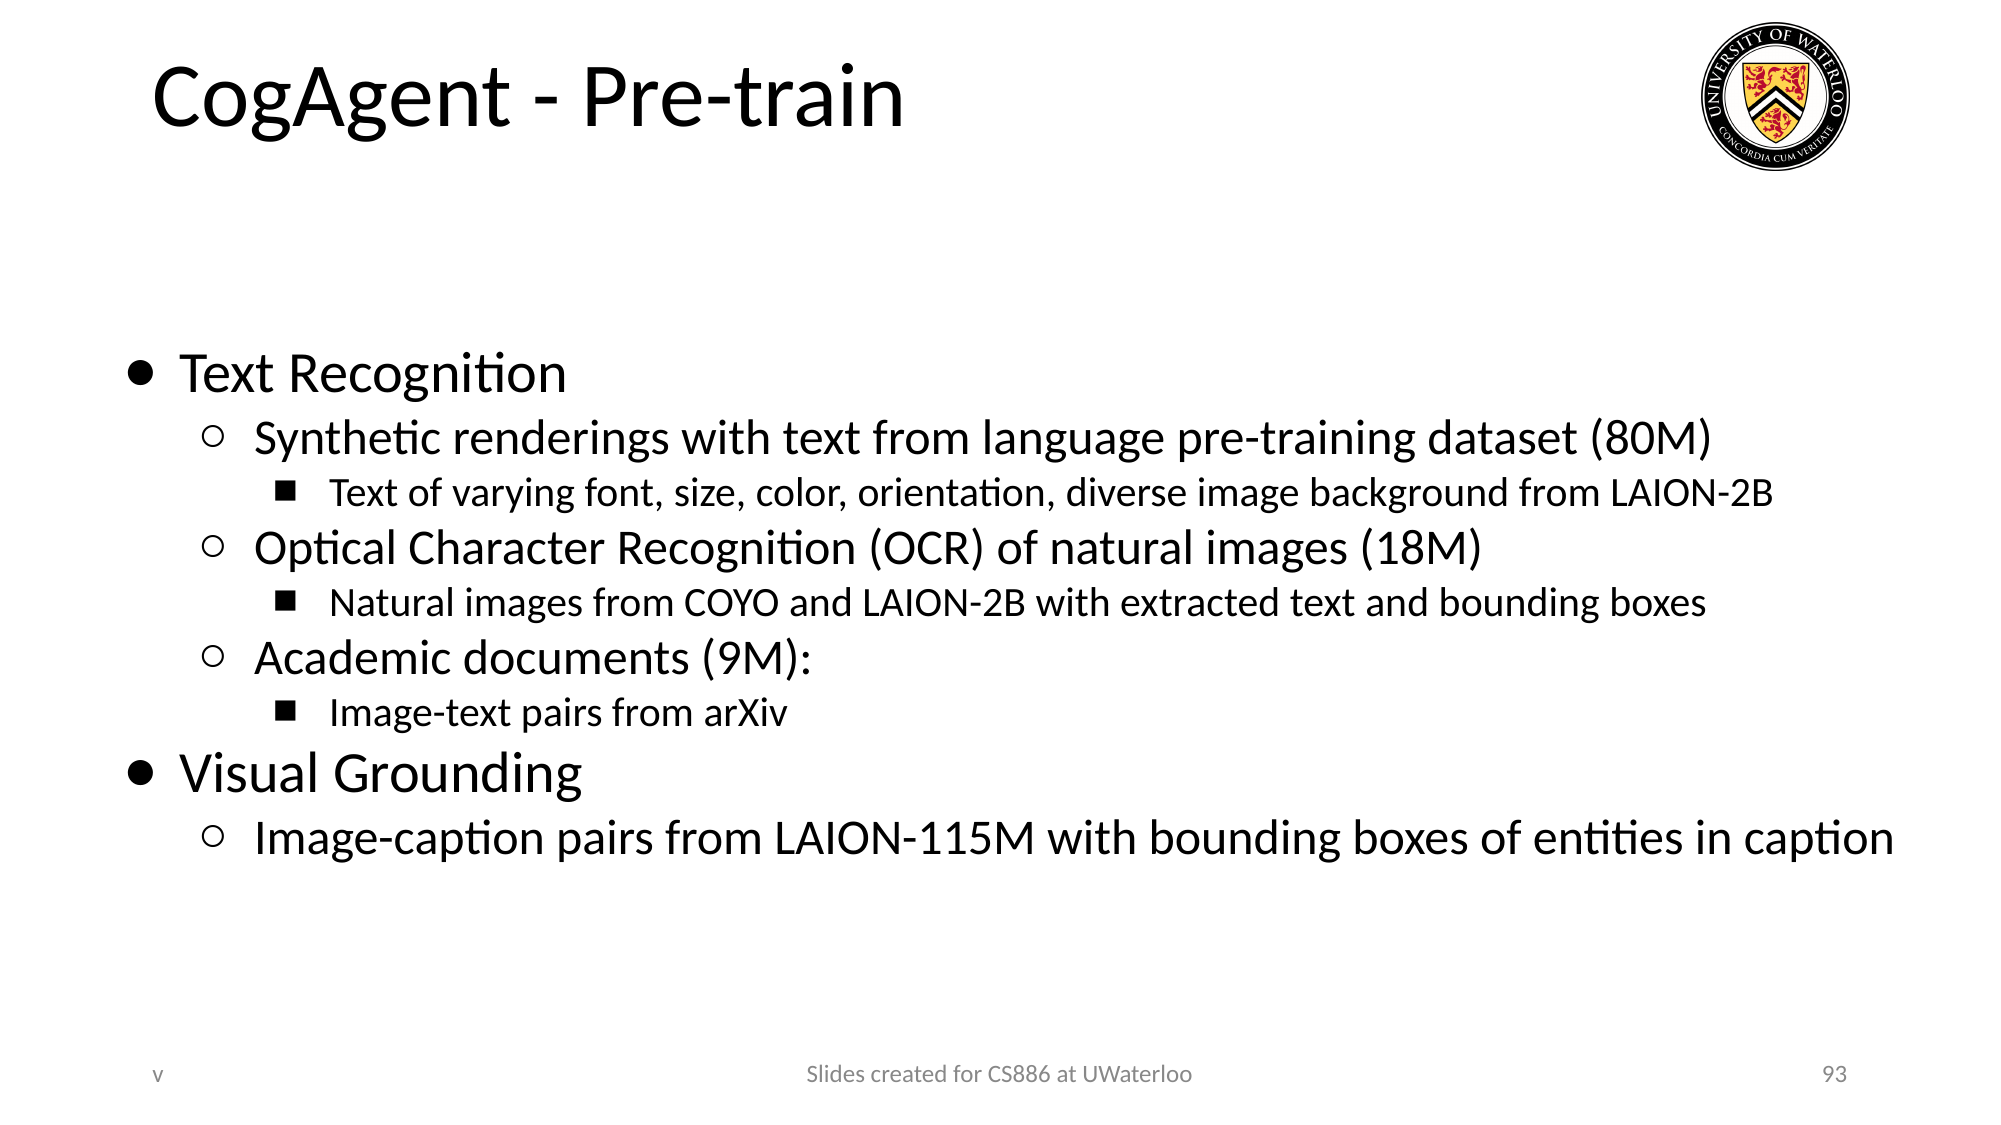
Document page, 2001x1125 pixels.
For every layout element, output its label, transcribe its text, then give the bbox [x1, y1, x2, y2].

footer Slides created for CS886 at UWaterloo [662, 1042, 1338, 1103]
list Text Recognition Synthetic renderings with text from language pre-training dataset (80M) Text of varying font, size, color, orientation, diverse image background from LAION-2B Optical Character Recognition (OCR) of natural images (18M) Natural images from COYO and LAION-2B with extracted text and bounding boxes Academic documents (9M): Image-text pairs from arXiv Visual Grounding Image-caption pairs from LAION-115M with bounding boxes of entities in caption [89, 196, 1911, 1003]
slide_number v [137, 1042, 588, 1103]
title CogAgent - Pre-train [137, 22, 1863, 171]
slide_number 93 [1412, 1042, 1863, 1103]
